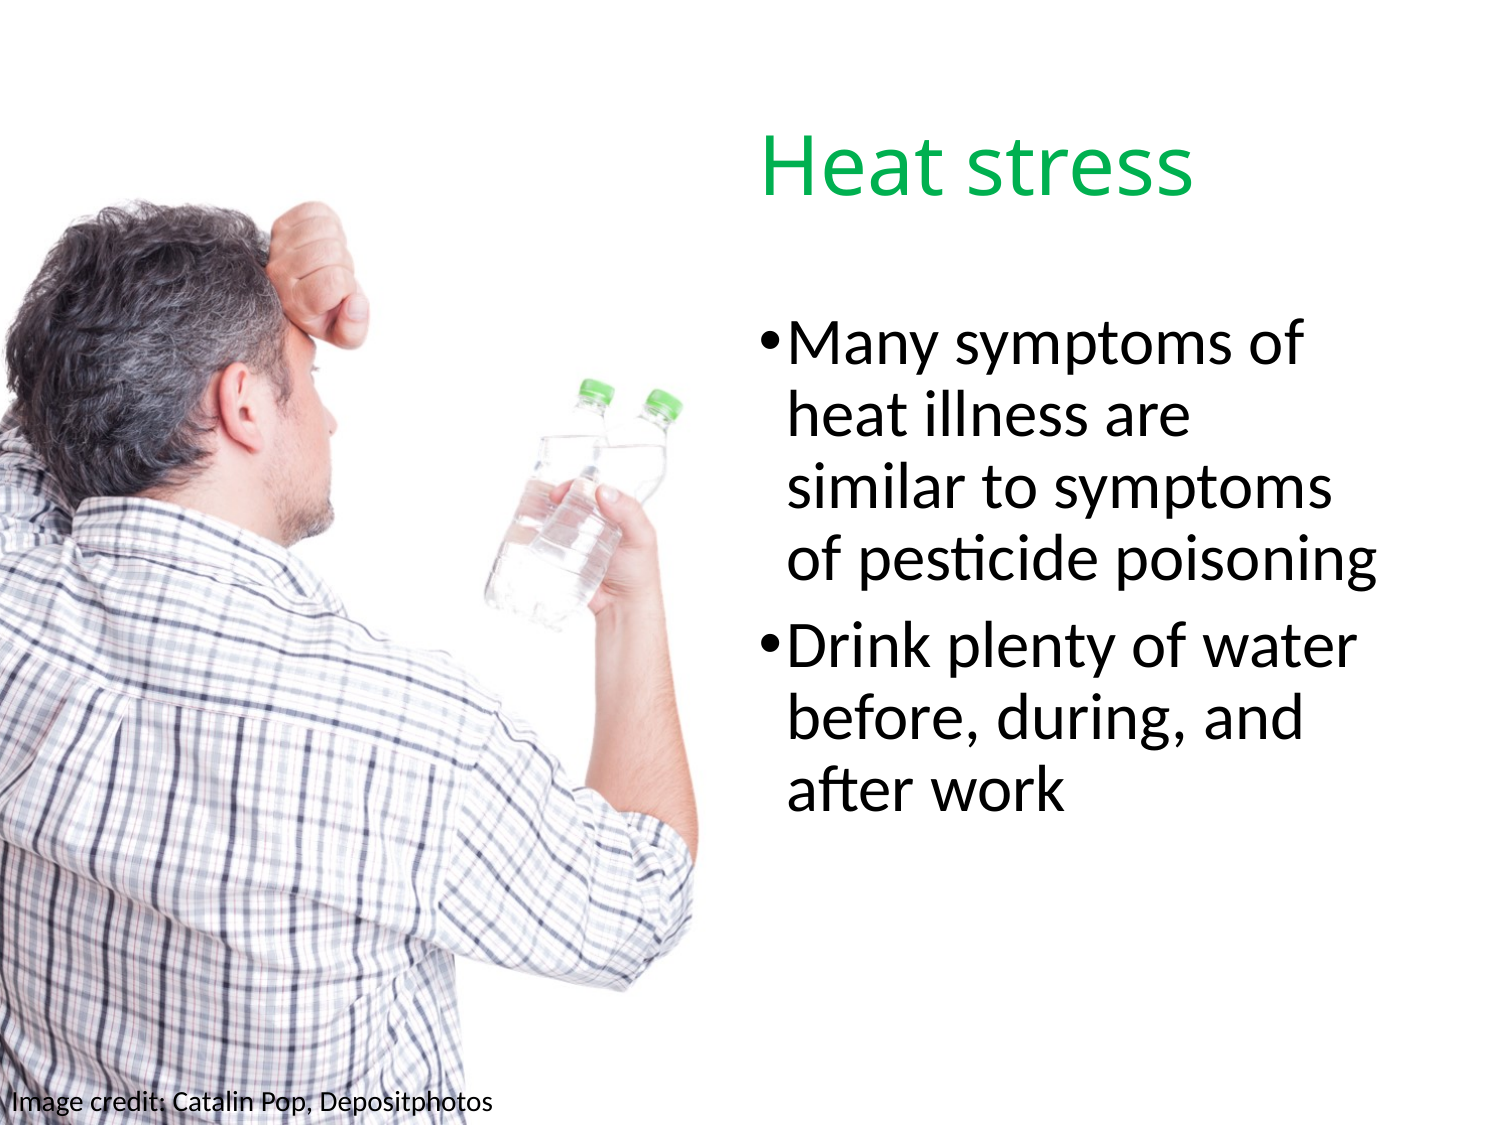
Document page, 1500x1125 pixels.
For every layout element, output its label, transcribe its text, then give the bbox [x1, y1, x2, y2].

picture [0, 158, 744, 1125]
title Heat stress [743, 59, 1397, 278]
list Many symptoms of heat illness are similar to symptoms of pesticide poisoning Drink plenty of water before, during, and after work [744, 299, 1397, 1014]
